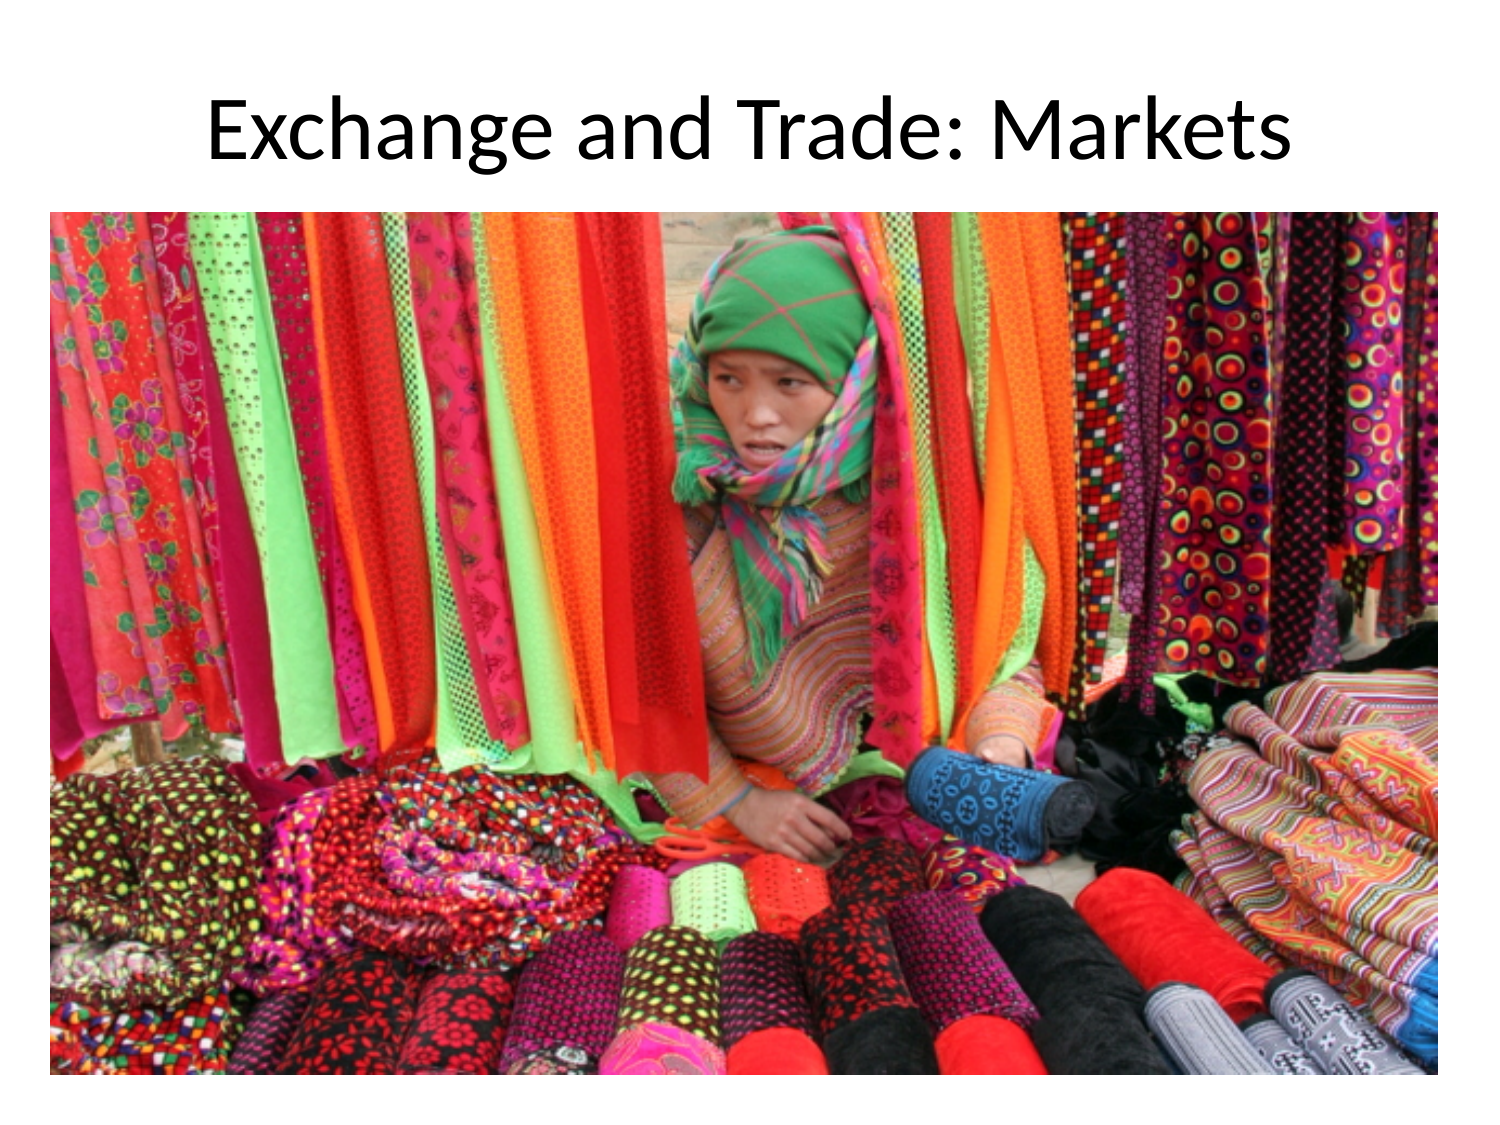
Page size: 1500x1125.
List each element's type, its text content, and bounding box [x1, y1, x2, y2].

title Exchange and Trade: Markets [75, 45, 1425, 200]
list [49, 212, 1438, 1076]
